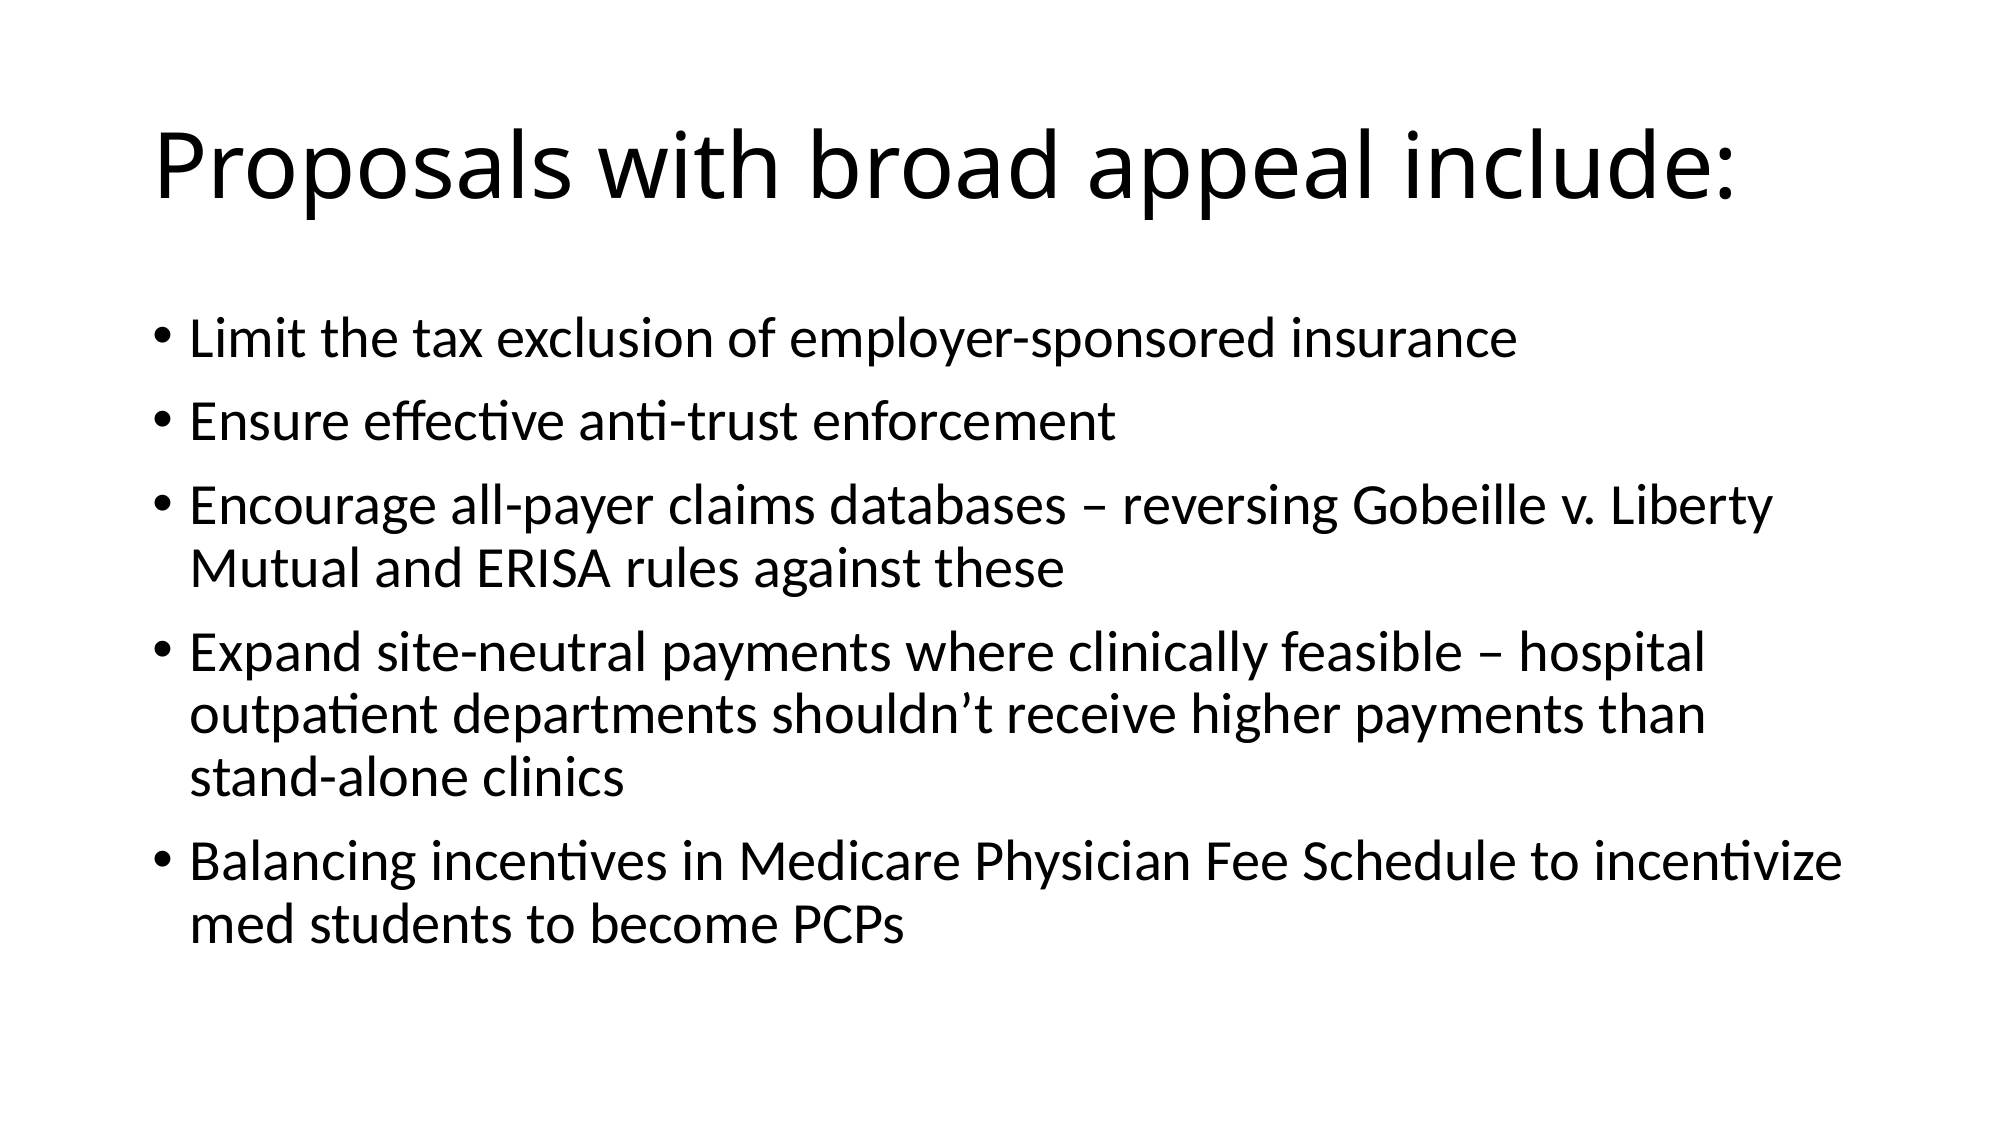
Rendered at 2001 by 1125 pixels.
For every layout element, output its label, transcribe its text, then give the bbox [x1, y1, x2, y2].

title Proposals with broad appeal include: [137, 59, 1863, 278]
list Limit the tax exclusion of employer-sponsored insurance Ensure effective anti-trust enforcement Encourage all-payer claims databases – reversing Gobeille v. Liberty Mutual and ERISA rules against these Expand site-neutral payments where clinically feasible – hospital outpatient departments shouldn’t receive higher payments than stand-alone clinics Balancing incentives in Medicare Physician Fee Schedule to incentivize med students to become PCPs [137, 299, 1863, 1083]
